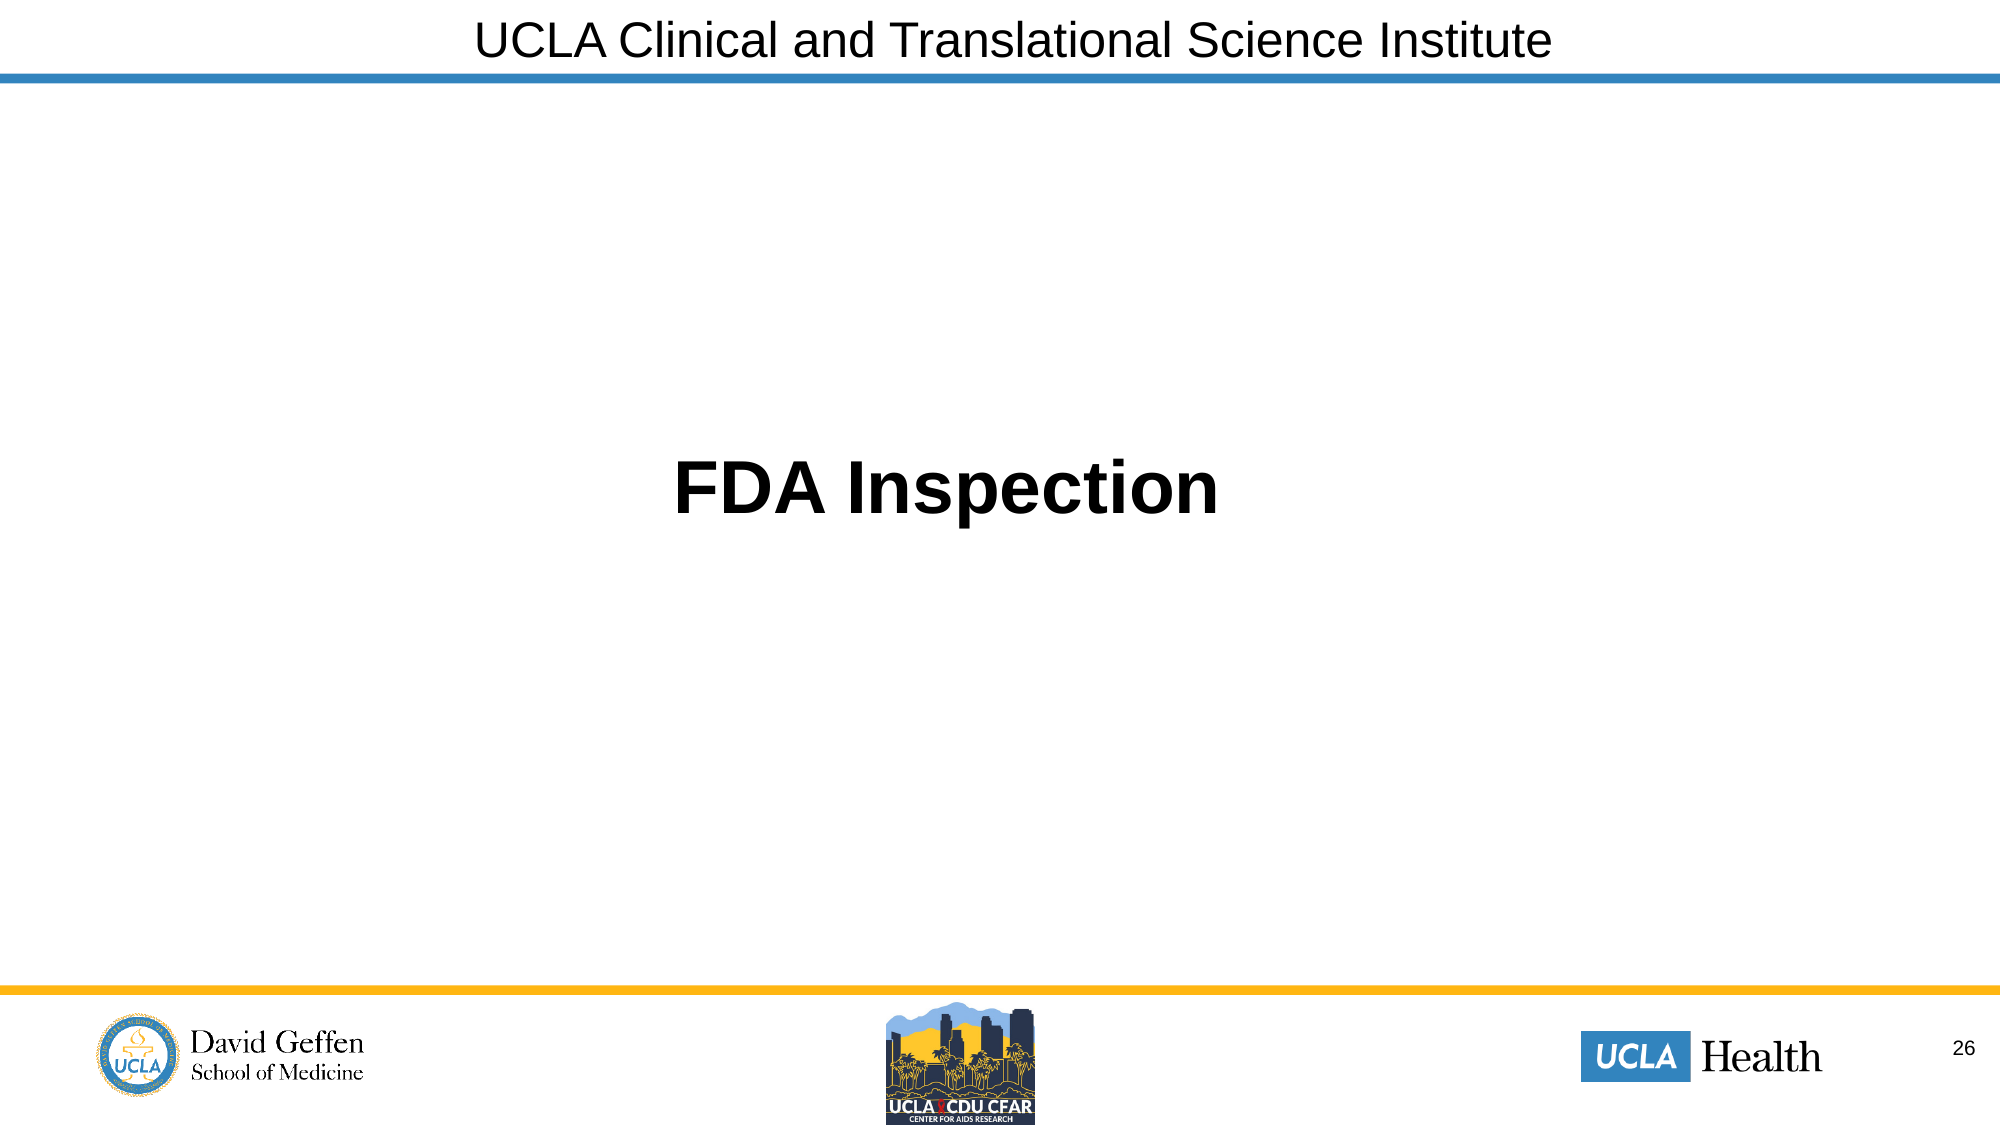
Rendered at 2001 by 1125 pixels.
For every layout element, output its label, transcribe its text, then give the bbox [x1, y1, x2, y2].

text_box FDA Inspection [659, 431, 1237, 536]
slide_number 26 [1575, 1022, 1976, 1072]
picture [885, 998, 1035, 1125]
text_box UCLA Clinical and Translational Science Institute [459, 0, 1569, 75]
picture [96, 1013, 364, 1097]
